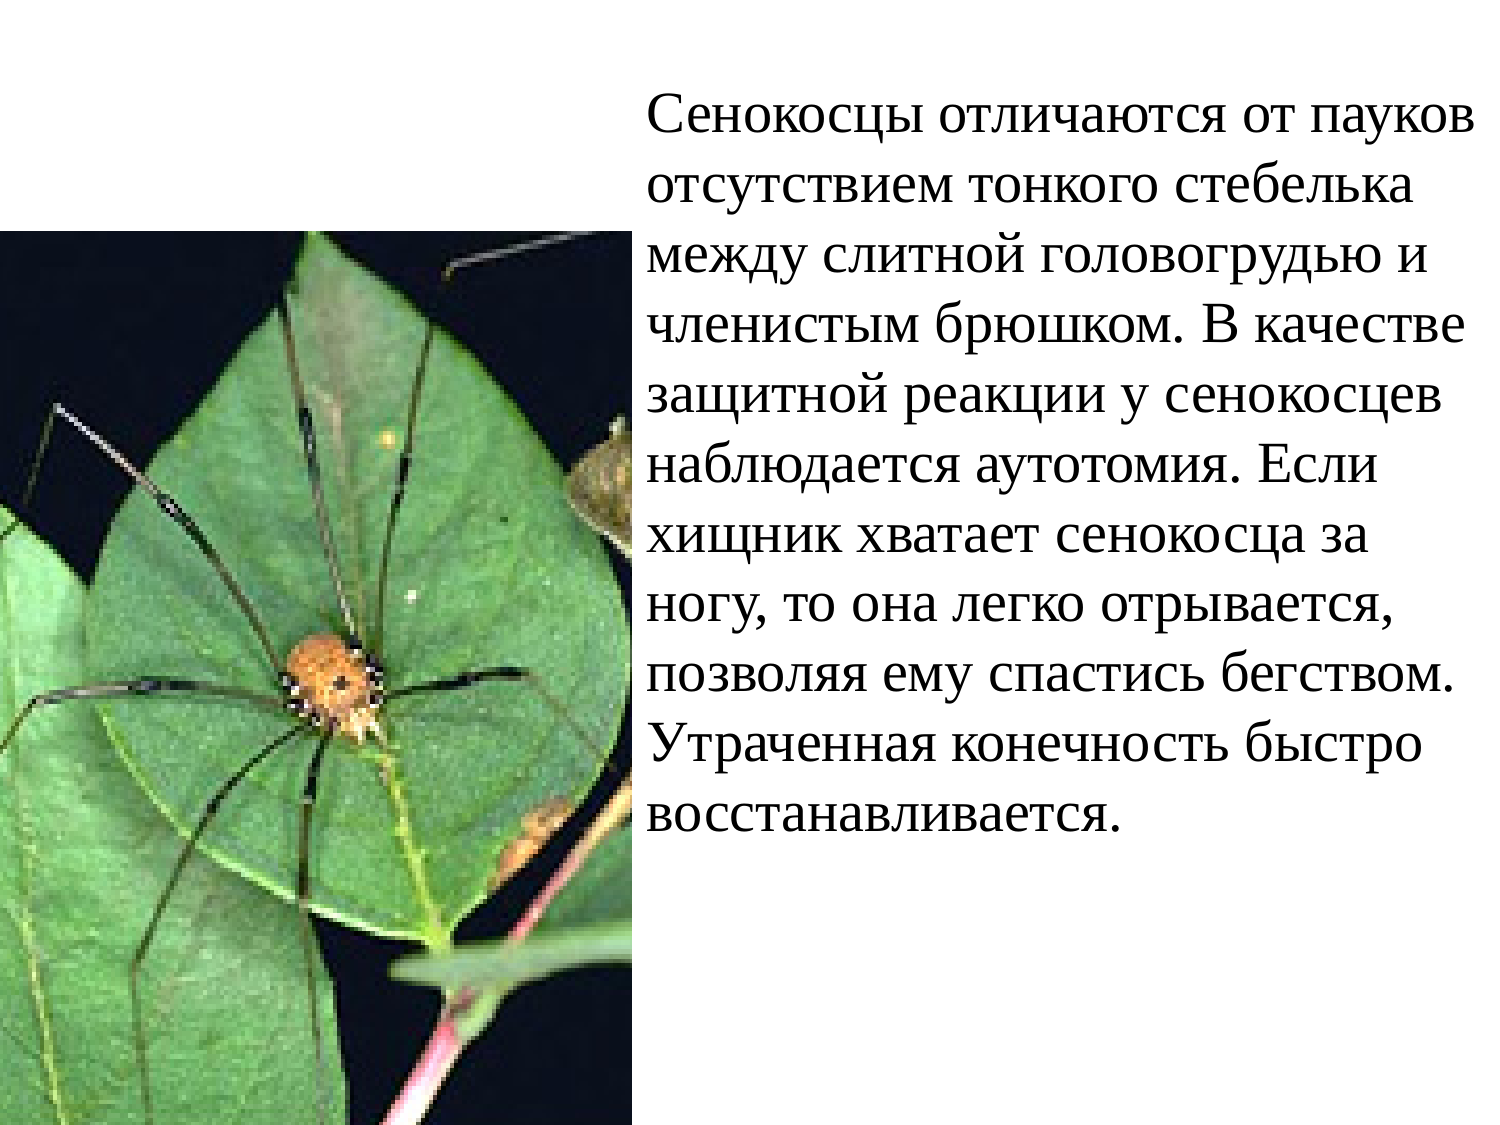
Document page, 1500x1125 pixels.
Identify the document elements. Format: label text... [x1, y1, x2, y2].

picture [0, 230, 633, 1125]
text_box Сенокосцы отличаются от пауков отсутствием тонкого стебелька между слитной головогрудью и членистым брюшком. В качестве защитной реакции у сенокосцев наблюдается аутотомия. Если хищник хватает сенокосца за ногу, то она легко отрывается, позволяя ему спастись бегством. Утраченная конечность быстро восстанавливается. [631, 66, 1500, 851]
title Сенокосцы [75, 45, 1425, 230]
